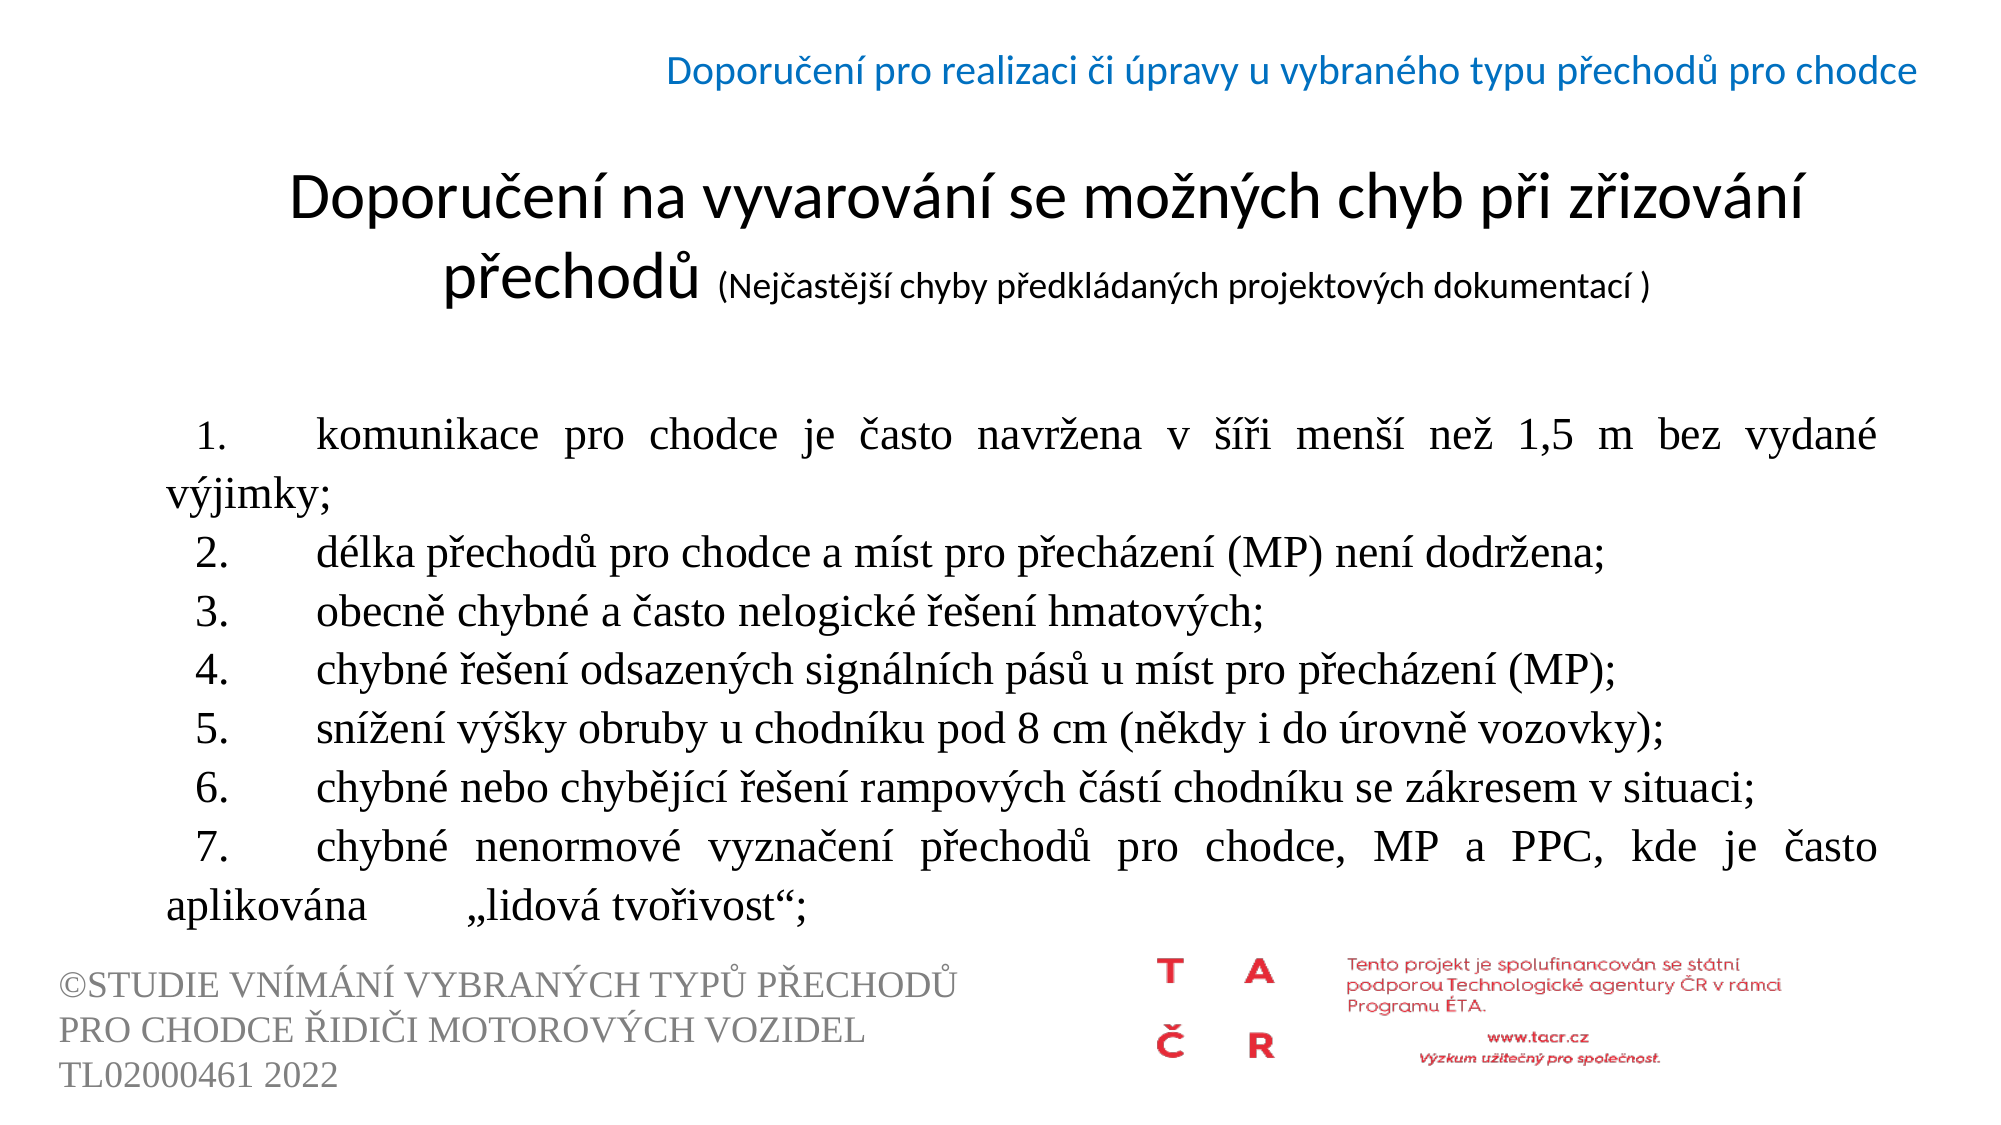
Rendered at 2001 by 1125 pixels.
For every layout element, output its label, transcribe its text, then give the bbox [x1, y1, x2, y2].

text_box Doporučení pro realizaci či úpravy u vybraného typu přechodů pro chodce [627, 36, 1934, 101]
picture [1070, 926, 1844, 1105]
text_box 1. komunikace pro chodce je často navržena v šíři menší než 1,5 m bez vydané výjimky; 2. délka přechodů pro chodce a míst pro přecházení (MP) není dodržena; 3. obecně chybné a často nelogické řešení hmatových; 4. chybné řešení odsazených signálních pásů u míst pro přecházení (MP); 5. snížení výšky obruby u chodníku pod 8 cm (někdy i do úrovně vozovky); 6. chybné nebo chybějící řešení rampových částí chodníku se zákresem v situaci; 7. chybné nenormové vyznačení přechodů pro chodce, MP a PPC, kde je často aplikována „lidová tvořivost“; [151, 392, 1895, 1001]
text_box ©Studie vnímání vybraných typů přechodů pro chodce řidiči motorových vozidel TL02000461 2022 [43, 952, 1054, 1103]
text_box Doporučení na vyvarování se možných chyb při zřizování přechodů (Nejčastější chyby předkládaných projektových dokumentací ) [175, 144, 1919, 319]
